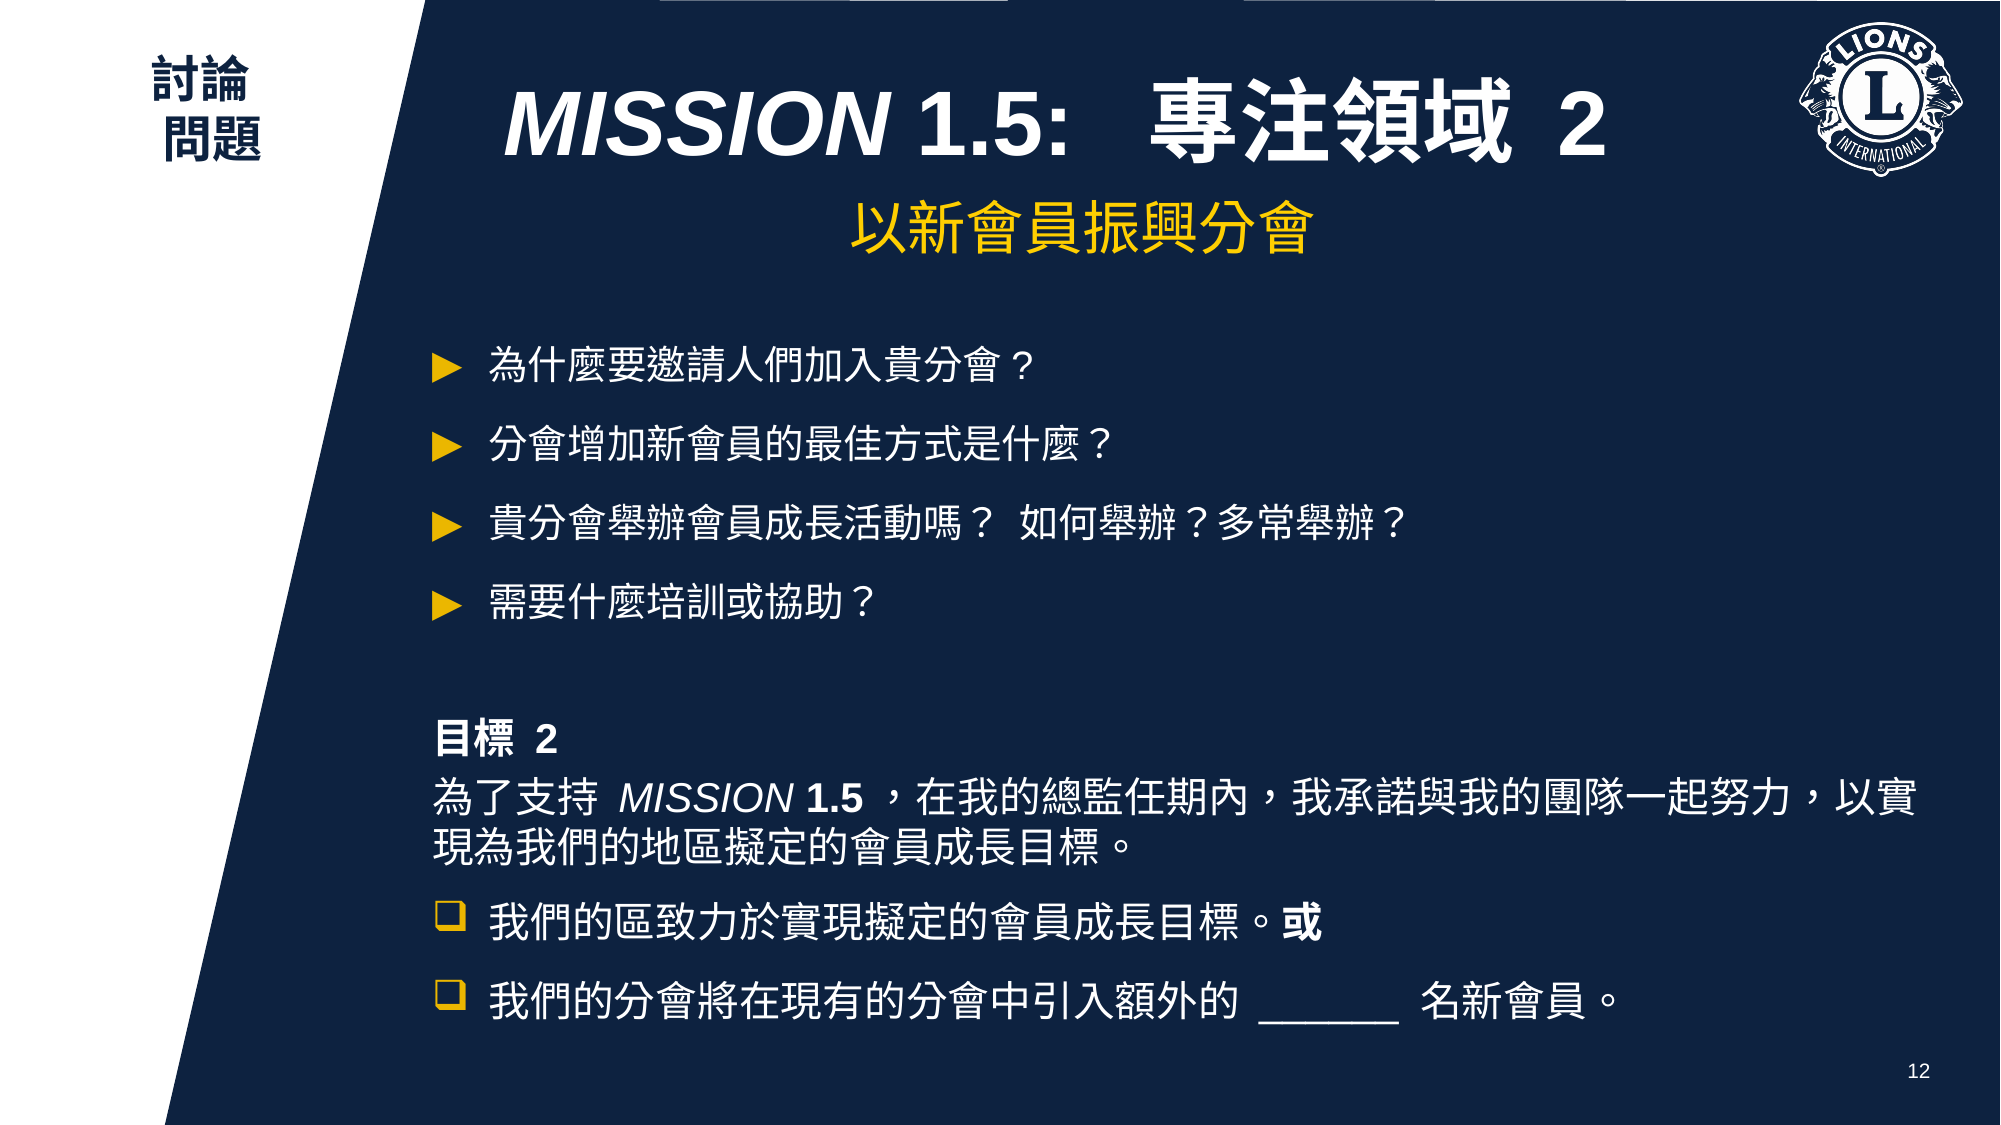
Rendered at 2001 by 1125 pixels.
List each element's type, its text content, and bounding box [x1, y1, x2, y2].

text_box 12 [1892, 1049, 2000, 1125]
text_box 以新會員振興分會 [582, 183, 1583, 292]
text_box [162, 0, 2000, 1125]
picture [1798, 22, 1963, 178]
text_box MISSION 1.5: 專注領域 2 [488, 0, 1717, 182]
text_box 為什麼要邀請人們加入貴分會? 分會增加新會員的最佳方式是什麼？ 貴分會舉辦會員成長活動嗎？ 如何舉辦？多常舉辦？ 需要什麼培訓或協助？ 目標 2 為了支持 MISSION 1.5，在我的總監任期內，我承諾與我的團隊一起努力，以實現為我們的地區擬定的會員成長目標。 我們的區致力於實現擬定的會員成長目標。或 我們的分會將在現有的分會中引入額外的 ______ 名新會員。 [417, 308, 1963, 1088]
text_box 討論 問題 [26, 40, 375, 176]
text_box aa [0, 0, 422, 1125]
